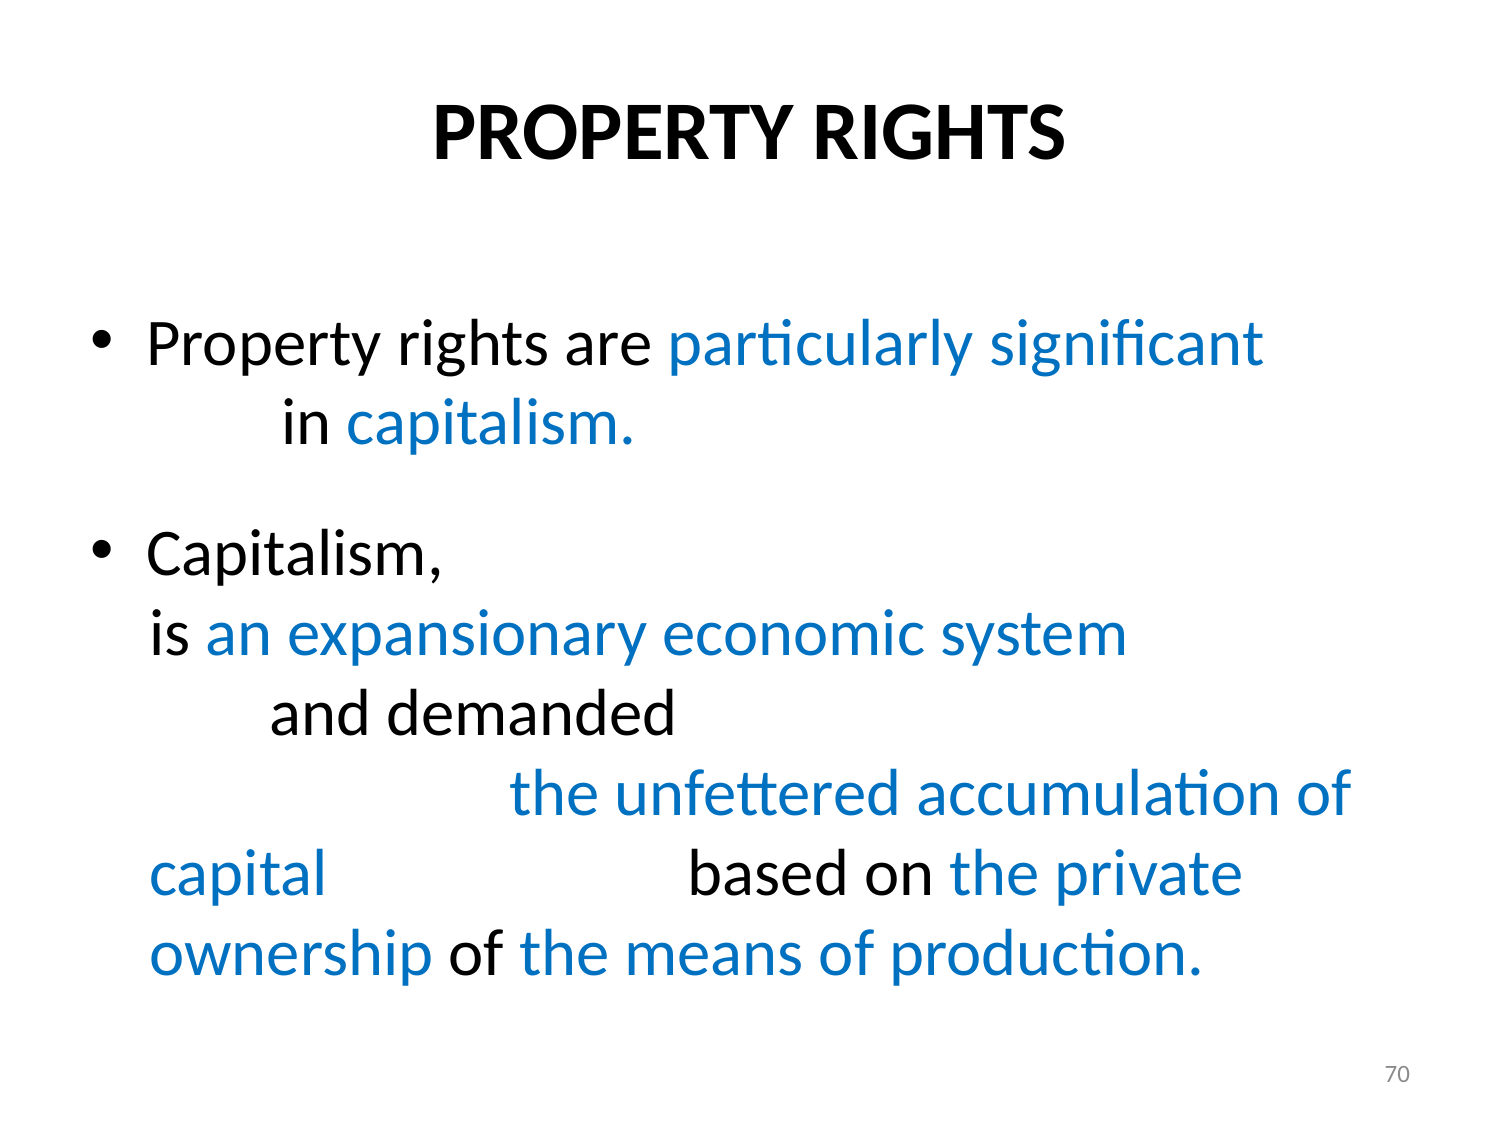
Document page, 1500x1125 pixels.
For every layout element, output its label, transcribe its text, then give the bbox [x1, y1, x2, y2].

list Property rights are particularly significant in capitalism. Capitalism, is an expansionary economic system and demanded the unfettered accumulation of capital based on the private ownership of the means of production. [75, 290, 1425, 1125]
title PROPERTY RIGHTS [75, 45, 1425, 209]
slide_number 70 [1074, 1042, 1425, 1103]
